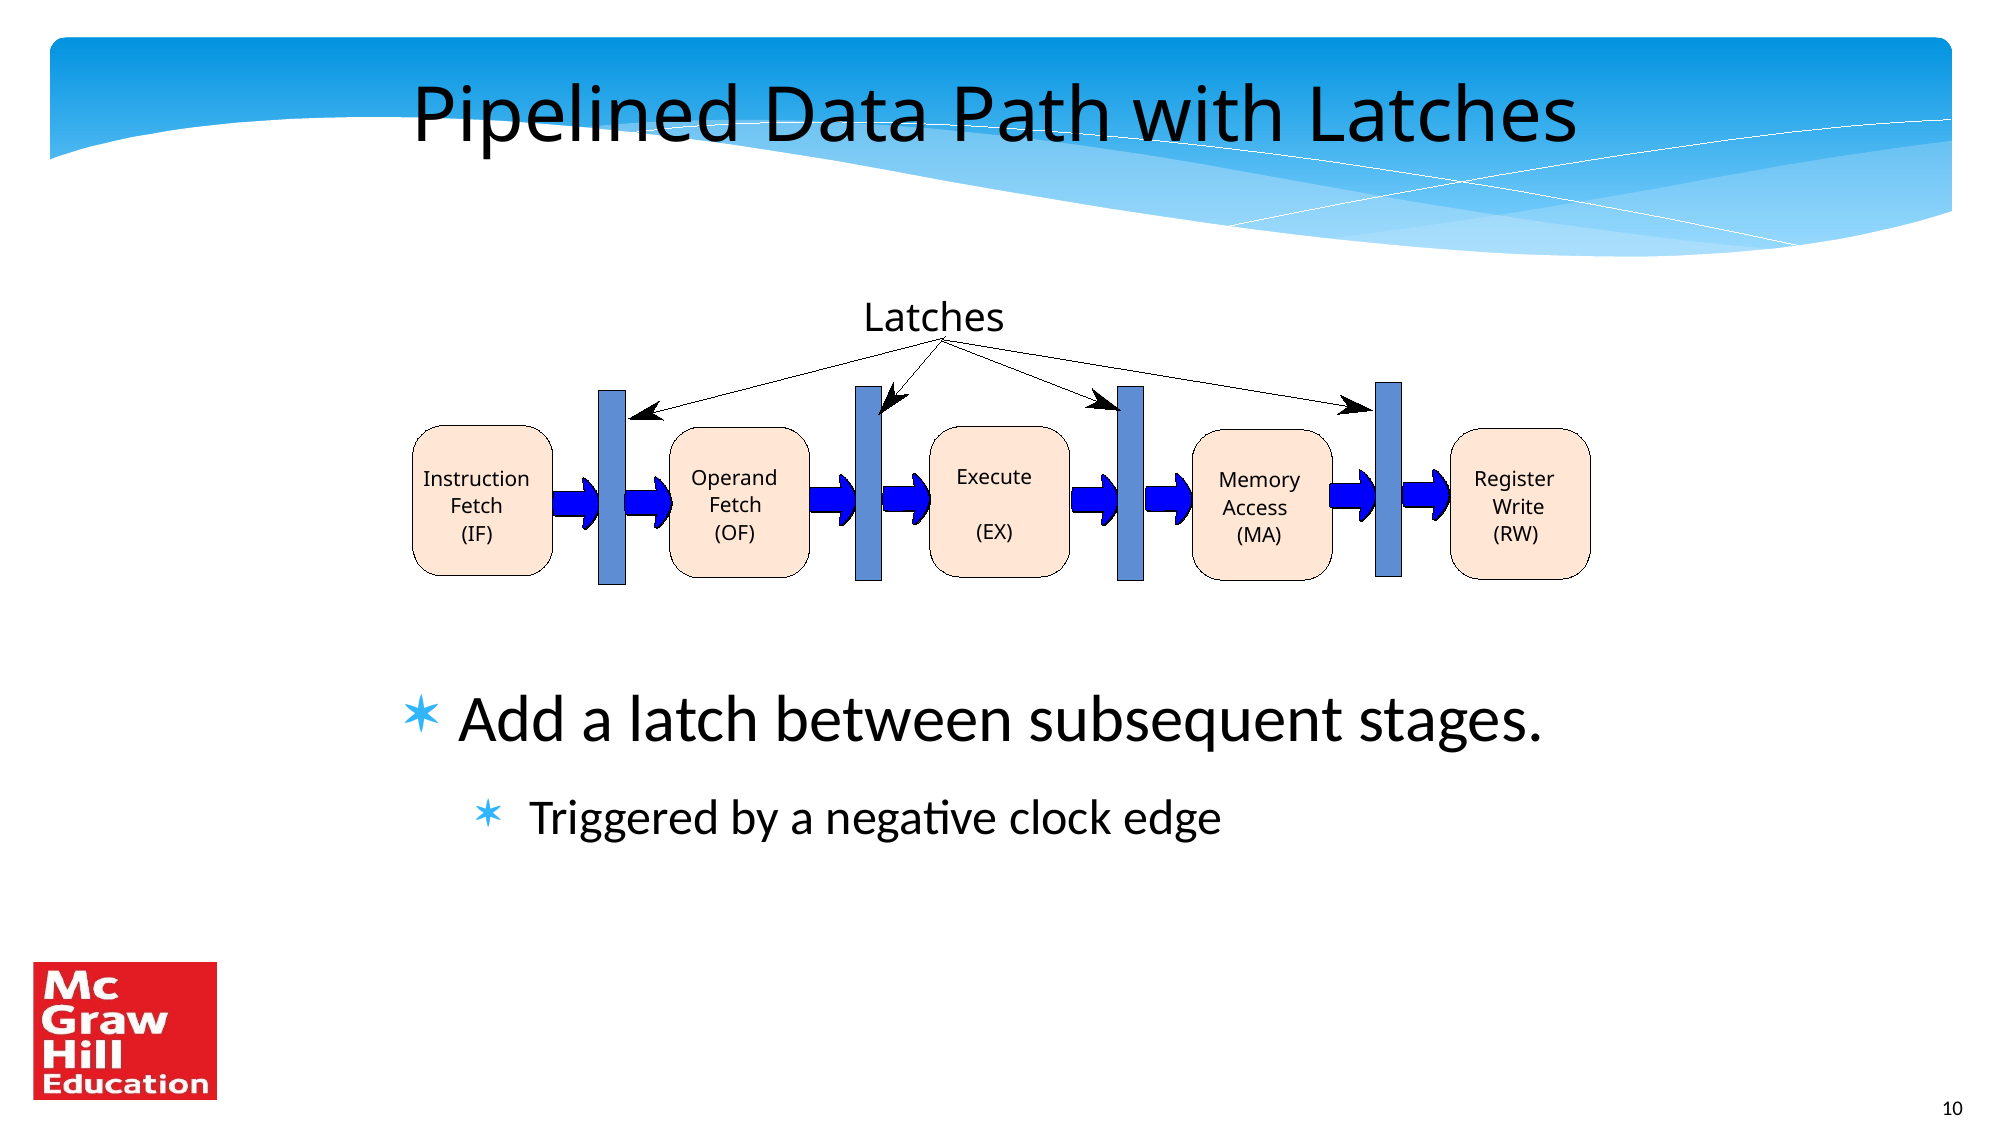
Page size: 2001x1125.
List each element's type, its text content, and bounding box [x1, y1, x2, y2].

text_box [399, 287, 1601, 601]
title Pipelined Data Path with Latches [387, 33, 1605, 188]
picture [33, 962, 217, 1100]
list Add a latch between subsequent stages. Triggered by a negative clock edge [387, 675, 1605, 900]
